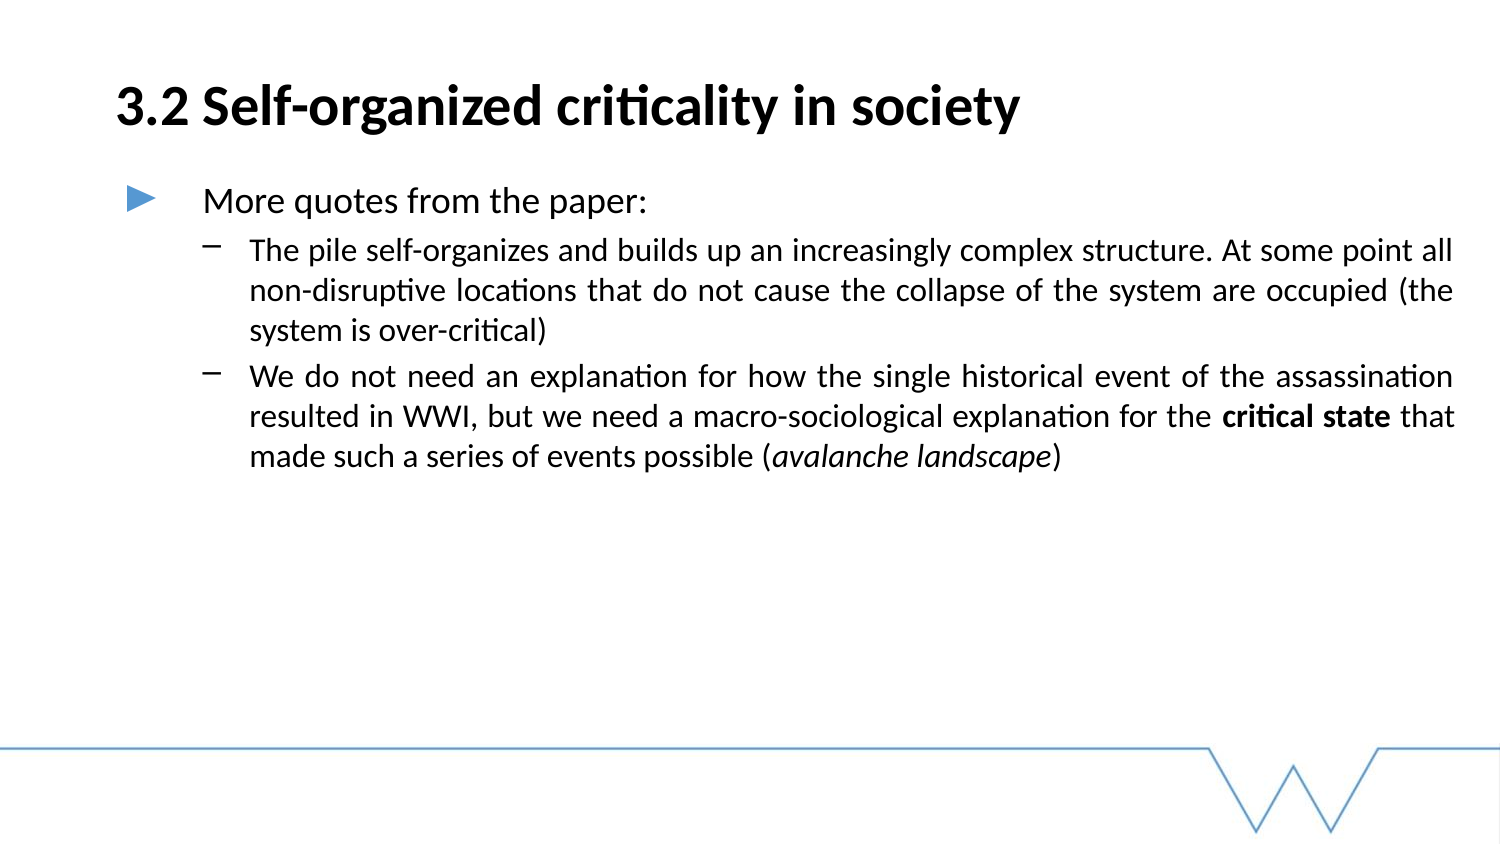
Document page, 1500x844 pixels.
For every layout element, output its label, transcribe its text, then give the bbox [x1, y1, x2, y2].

text_box 3.2 Self-organized criticality in society [100, 43, 1423, 162]
picture [0, 743, 1500, 844]
picture [127, 185, 156, 212]
text_box More quotes from the paper: The pile self-organizes and builds up an increasingly complex structure. At some point all non-disruptive locations that do not cause the collapse of the system are occupied (the system is over-critical) We do not need an explanation for how the single historical event of the assassination resulted in WWI, but we need a macro-sociological explanation for the critical state that made such a series of events possible (avalanche landscape) [112, 168, 1471, 694]
